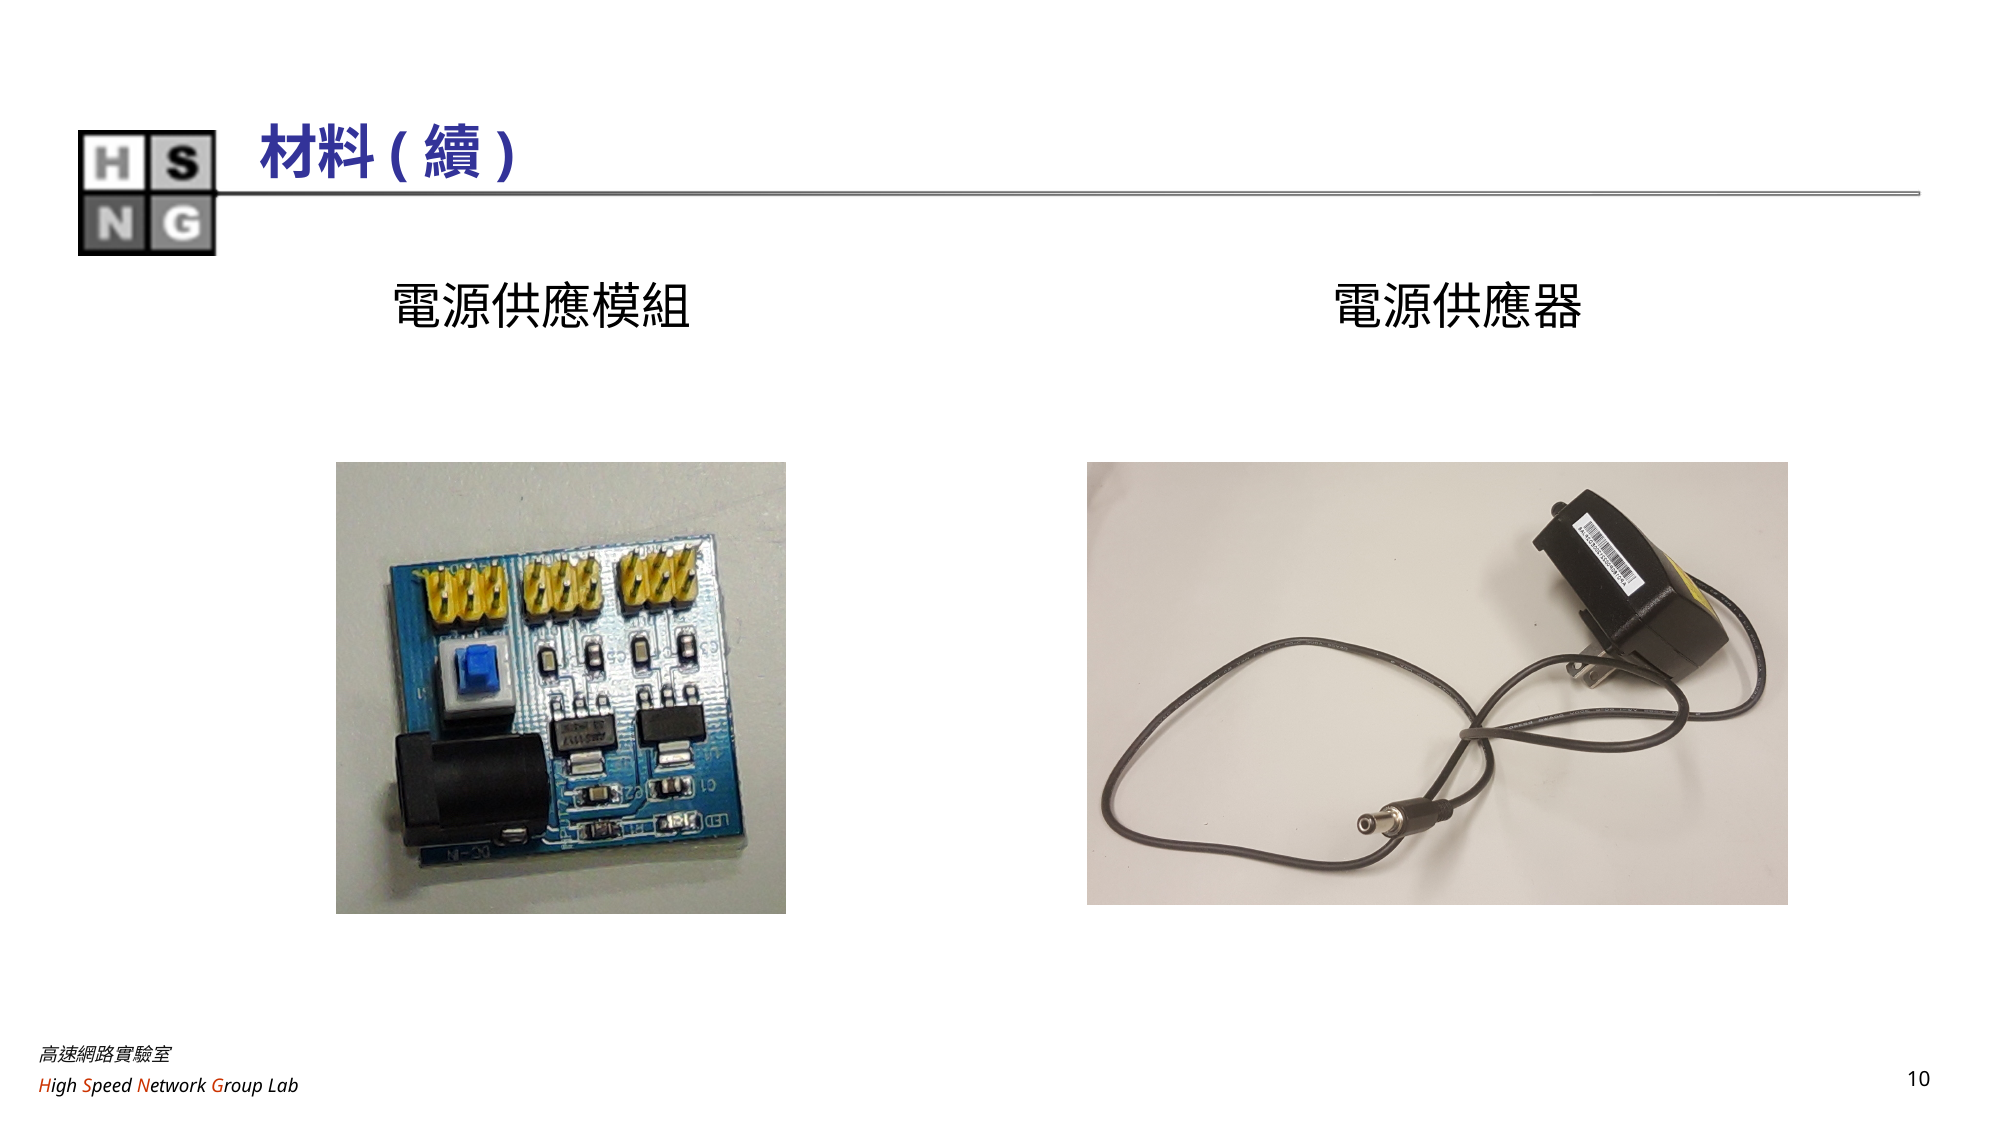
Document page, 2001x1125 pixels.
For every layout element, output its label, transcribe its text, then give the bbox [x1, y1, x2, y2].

list 電源供應器 [1015, 251, 1901, 357]
list 電源供應模組 [99, 251, 984, 357]
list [1087, 461, 1788, 905]
picture [78, 130, 1922, 256]
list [336, 461, 786, 915]
text_box 材料(續) [244, 90, 1949, 193]
